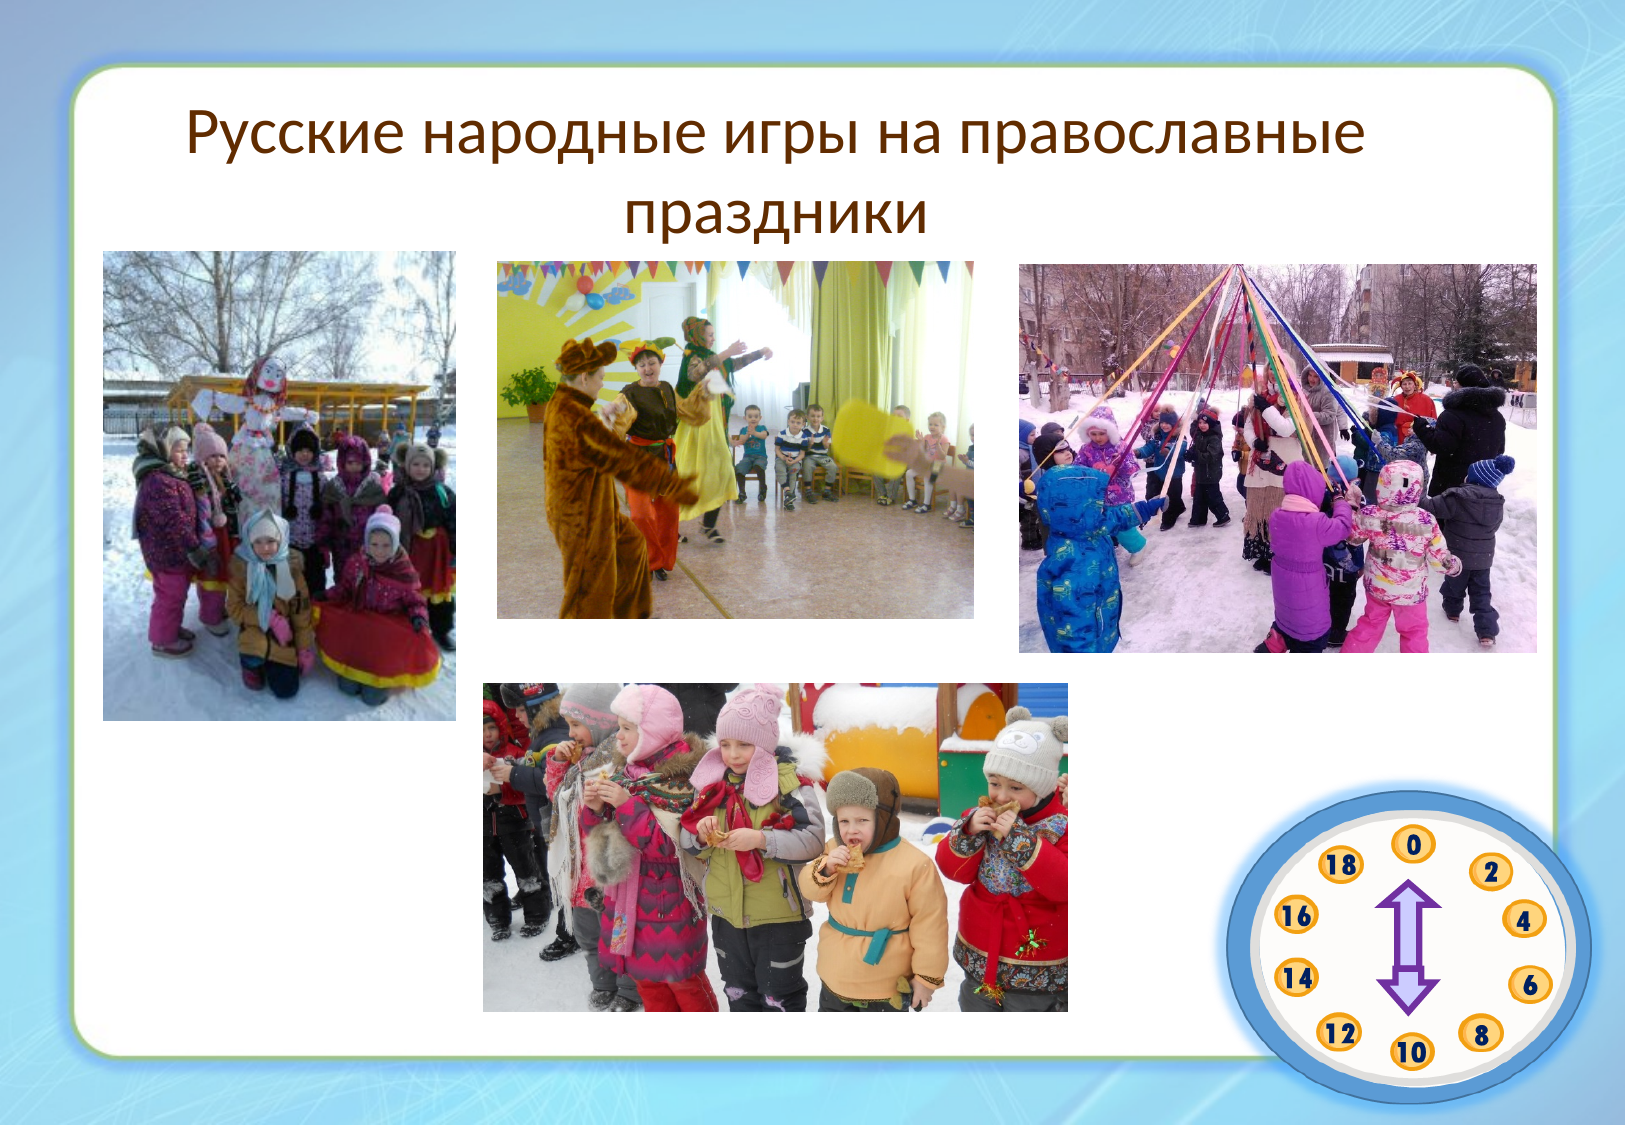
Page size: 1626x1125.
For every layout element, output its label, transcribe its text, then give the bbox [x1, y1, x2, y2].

picture [483, 683, 1068, 1012]
picture [1203, 769, 1614, 1125]
picture [497, 261, 974, 619]
picture [1019, 264, 1537, 653]
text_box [1382, 882, 1434, 1012]
text_box Русские народные игры на православные праздники [16, 78, 1537, 256]
picture [103, 251, 456, 721]
